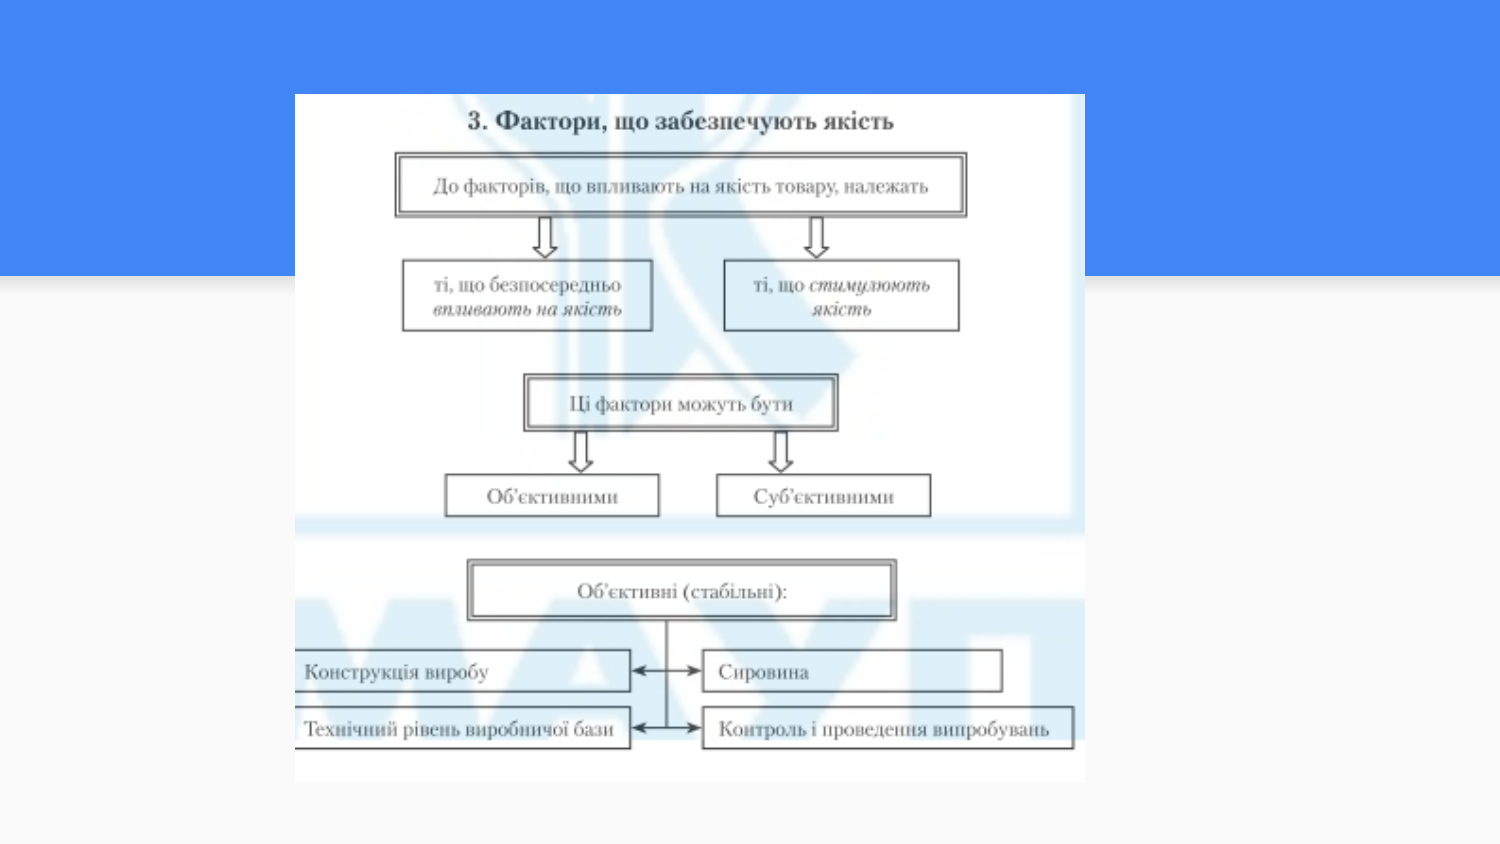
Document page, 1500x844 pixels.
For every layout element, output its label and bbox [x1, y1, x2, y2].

picture [295, 94, 1085, 782]
